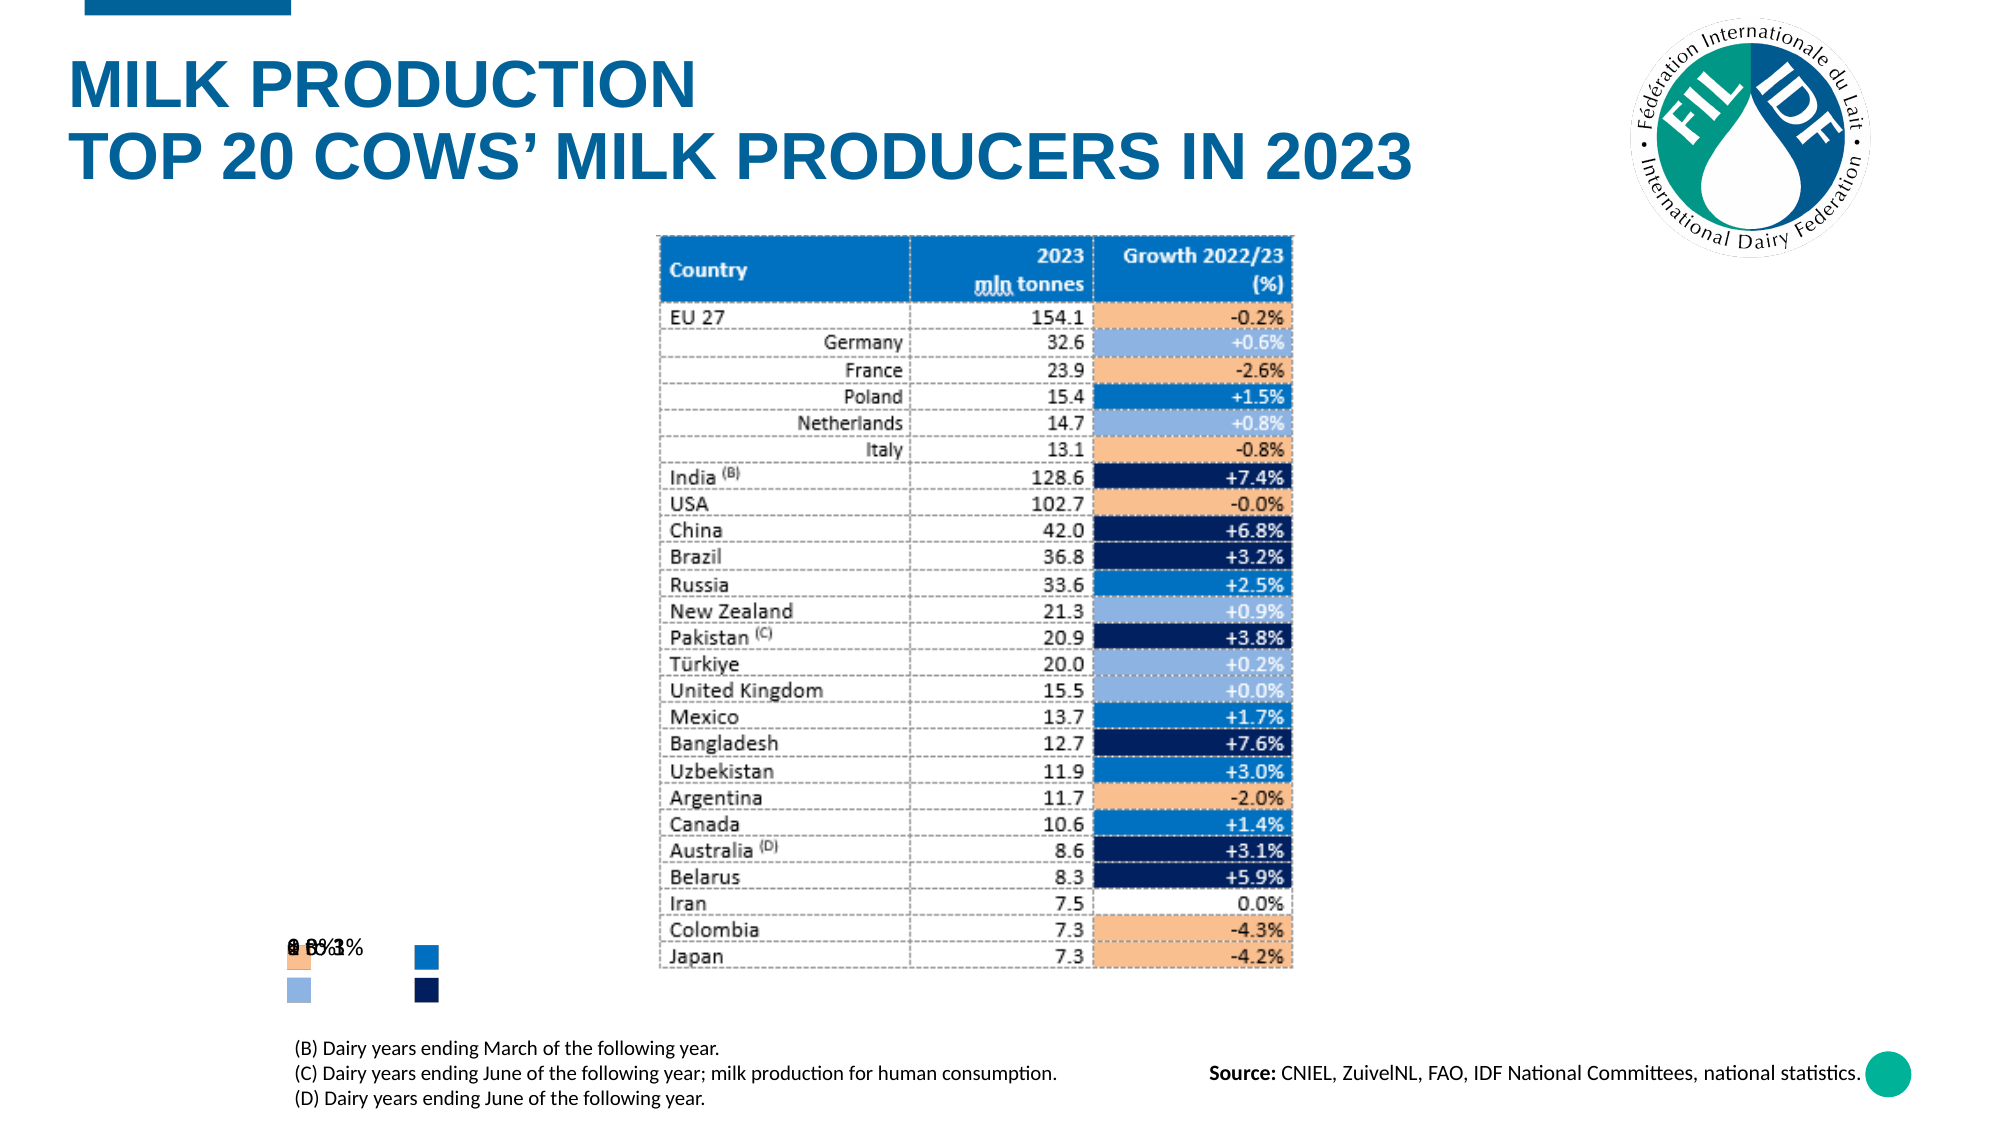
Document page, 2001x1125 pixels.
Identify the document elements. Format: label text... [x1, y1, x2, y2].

picture [286, 931, 542, 1021]
picture [1332, 0, 2001, 317]
title MILK PRODUCTION TOP 20 COWS’ MILK PRODUCERS IN 2023 [68, 55, 1572, 195]
picture [656, 235, 1297, 976]
text_box (B) Dairy years ending March of the following year. (C) Dairy years ending June of the following year; milk production for human consumption. (D) Dairy years ending June of the following year. [279, 1027, 1083, 1118]
text_box Source: CNIEL, ZuivelNL, FAO, IDF National Committees, national statistics. [1134, 1051, 1938, 1093]
